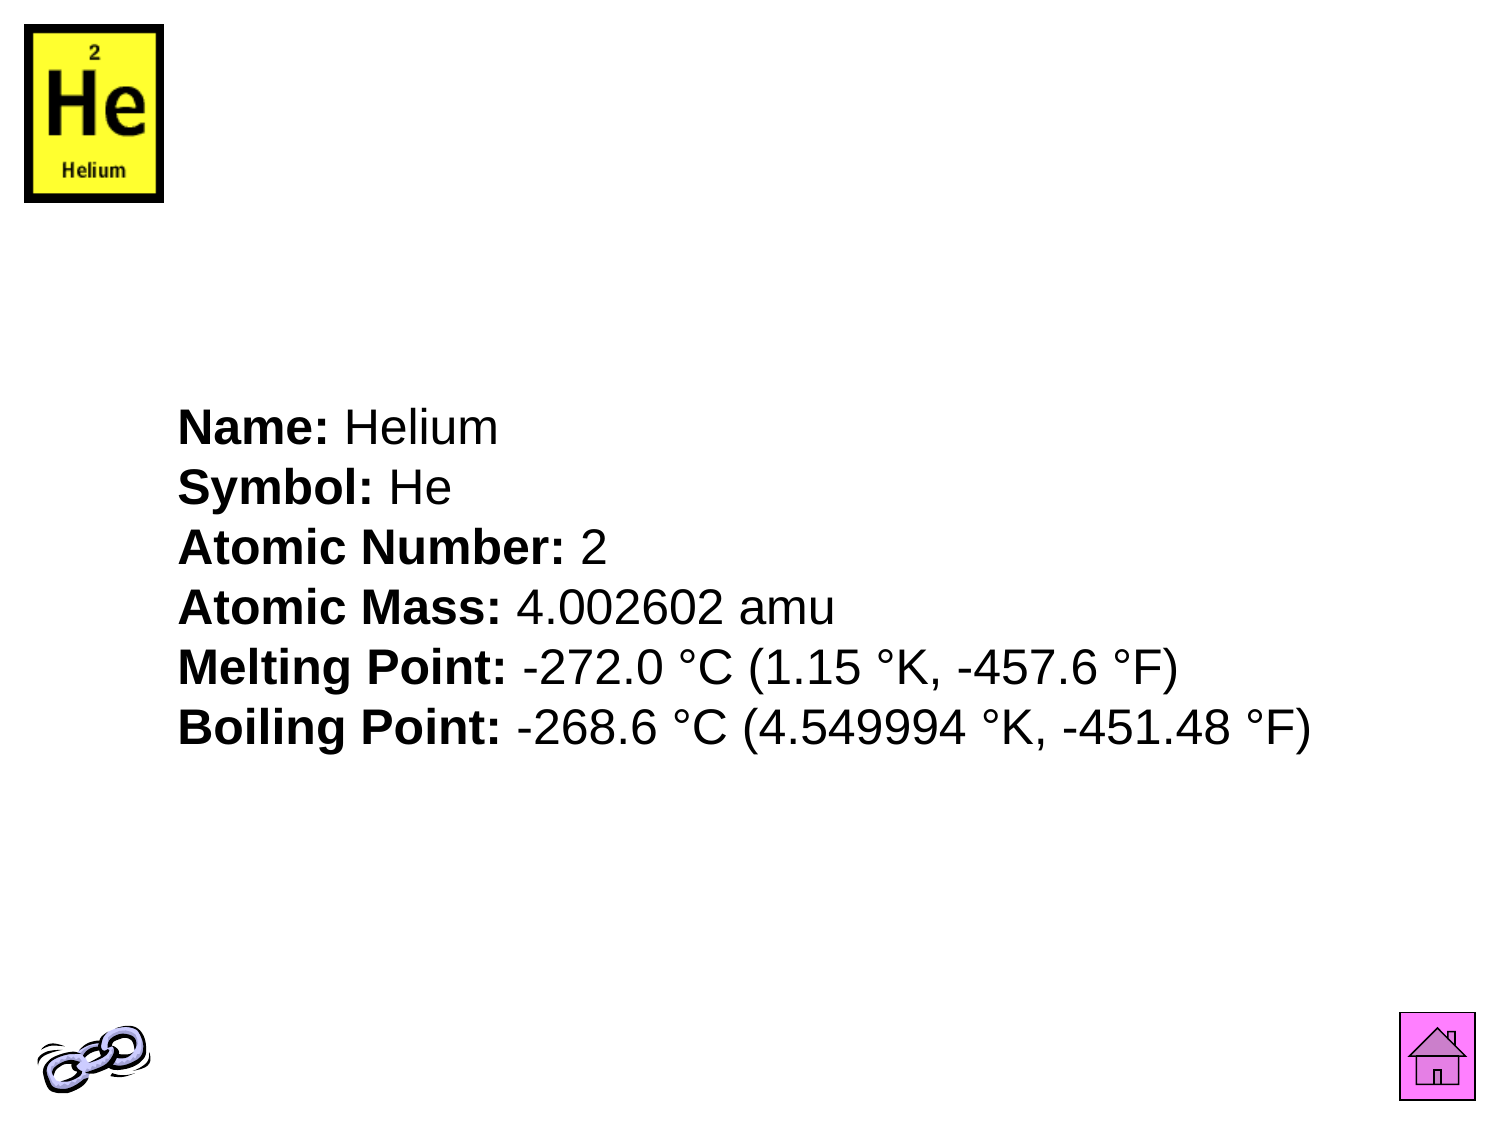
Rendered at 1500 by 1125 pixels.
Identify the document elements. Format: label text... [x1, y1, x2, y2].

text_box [24, 24, 165, 204]
text_box Name: Helium Symbol: He Atomic Number: 2 Atomic Mass: 4.002602 amu Melting Point: -272.0 °C (1.15 °K, -457.6 °F) Boiling Point: -268.6 °C (4.549994 °K, -451.48 °F) [162, 387, 1388, 762]
text_box [1399, 1012, 1475, 1100]
picture [37, 1024, 152, 1095]
